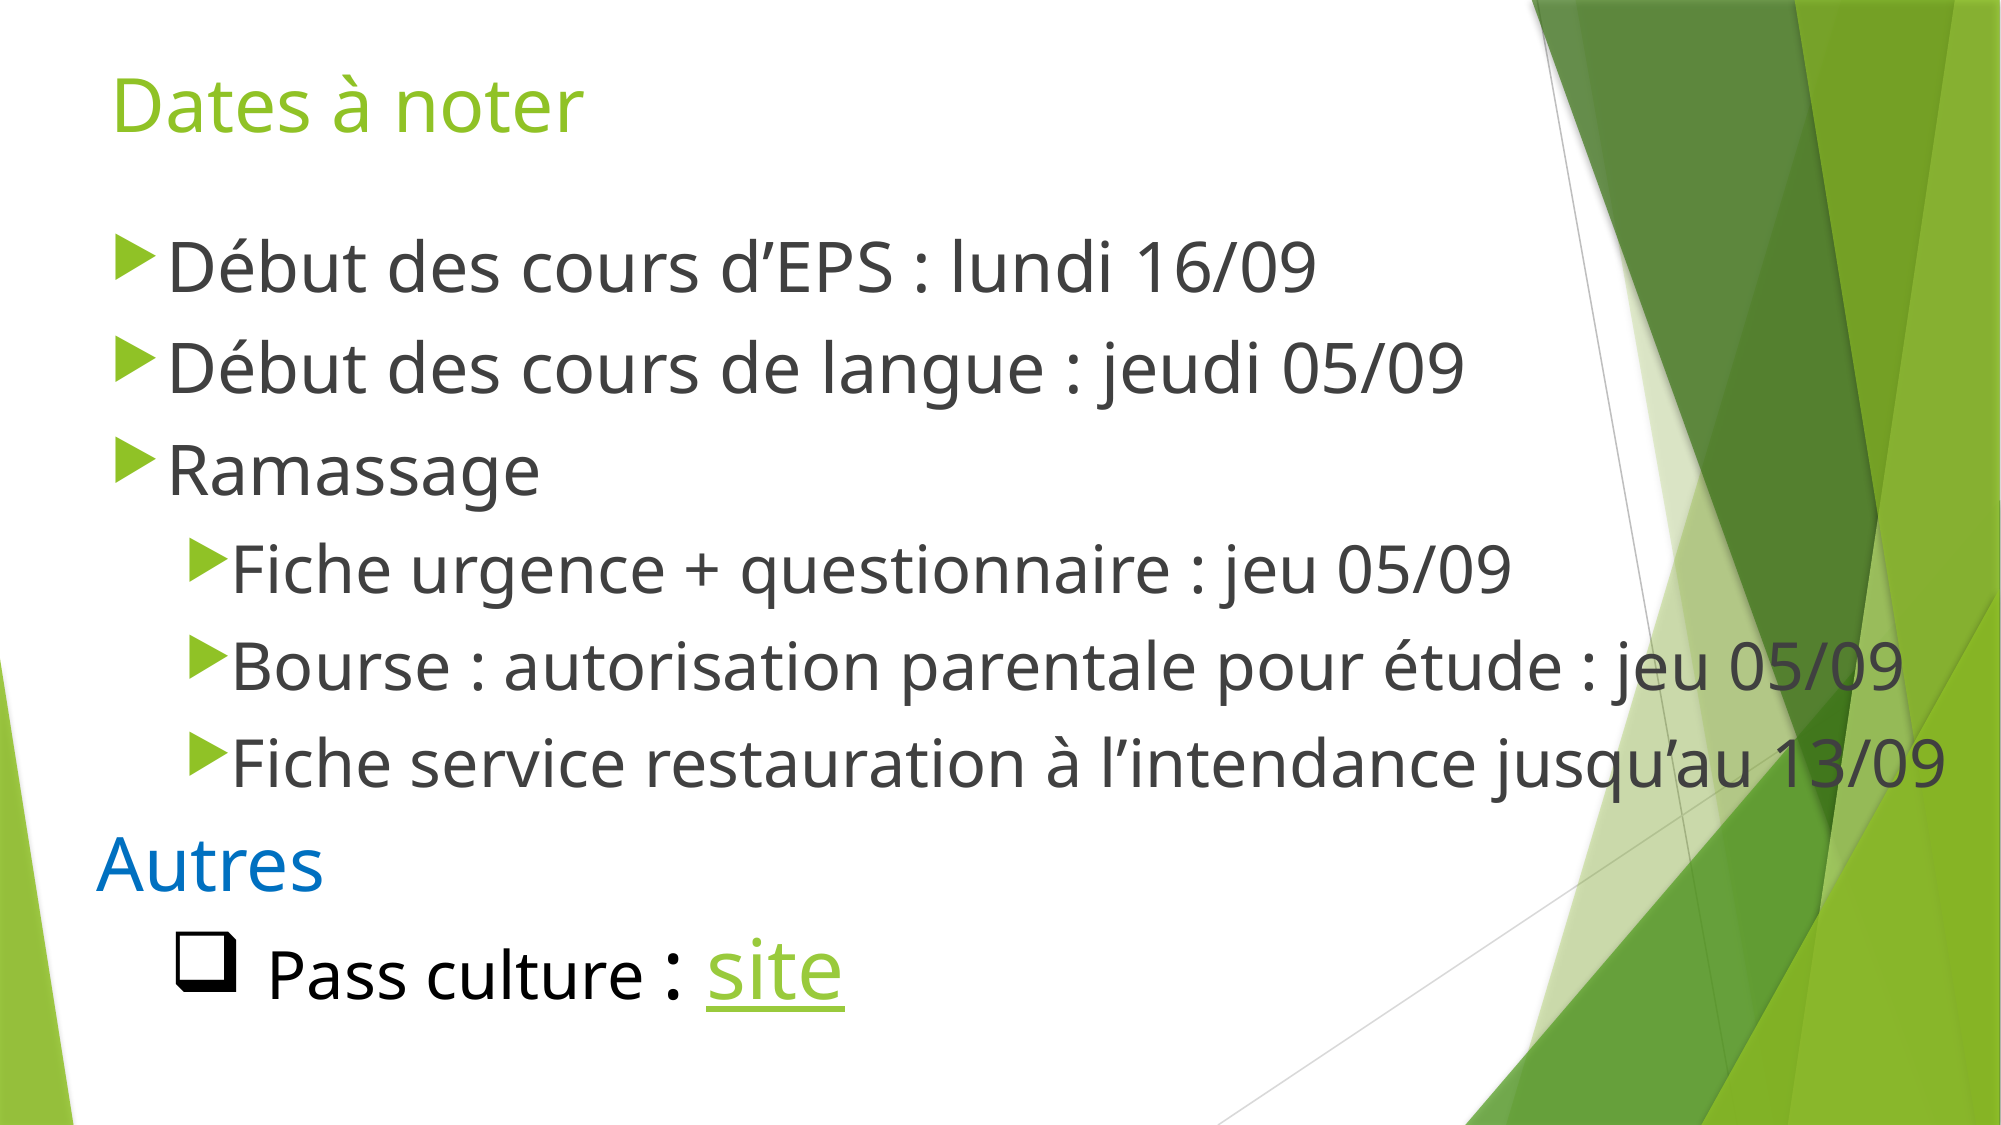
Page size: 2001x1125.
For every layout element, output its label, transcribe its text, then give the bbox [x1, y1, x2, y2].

text_box Autres [81, 808, 721, 914]
text_box Pass culture : site [154, 908, 1378, 1038]
list Début des cours d’EPS : lundi 16/09 Début des cours de langue : jeudi 05/09 Ramassage Fiche urgence + questionnaire : jeu 05/09 Bourse : autorisation parentale pour étude : jeu 05/09 Fiche service restauration à l’intendance jusqu’au 13/09 [95, 160, 1966, 832]
title Dates à noter [95, 50, 1506, 160]
